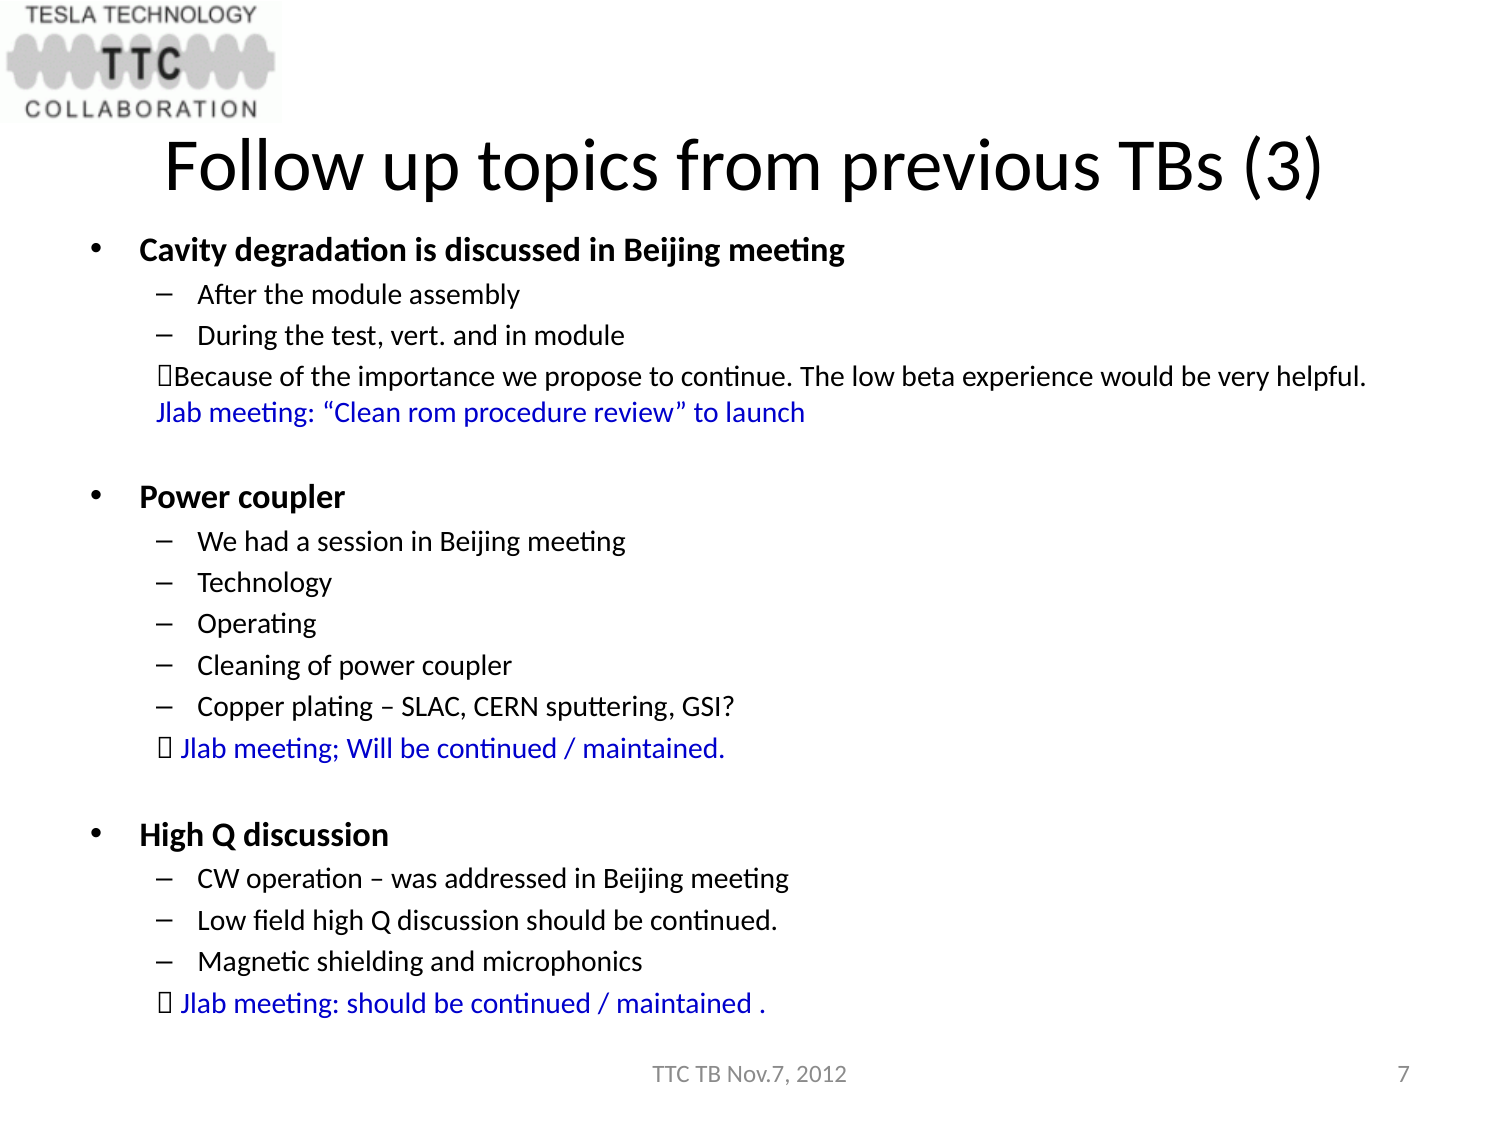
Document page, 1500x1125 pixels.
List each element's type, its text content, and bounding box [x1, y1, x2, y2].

footer TTC TB Nov.7, 2012 [512, 1042, 988, 1103]
picture [0, 1, 282, 123]
text_box Follow up topics from previous TBs (3) [70, 66, 1421, 254]
list Cavity degradation is discussed in Beijing meeting After the module assembly During the test, vert. and in module Because of the importance we propose to continue. The low beta experience would be very helpful. Jlab meeting: “Clean rom procedure review” to launch Power coupler We had a session in Beijing meeting Technology Operating Cleaning of power coupler Copper plating – SLAC, CERN sputtering, GSI?  Jlab meeting; Will be continued / maintained. High Q discussion CW operation – was addressed in Beijing meeting Low field high Q discussion should be continued. Magnetic shielding and microphonics  Jlab meeting: should be continued / maintained . [75, 219, 1425, 1035]
slide_number 7 [1074, 1042, 1425, 1103]
